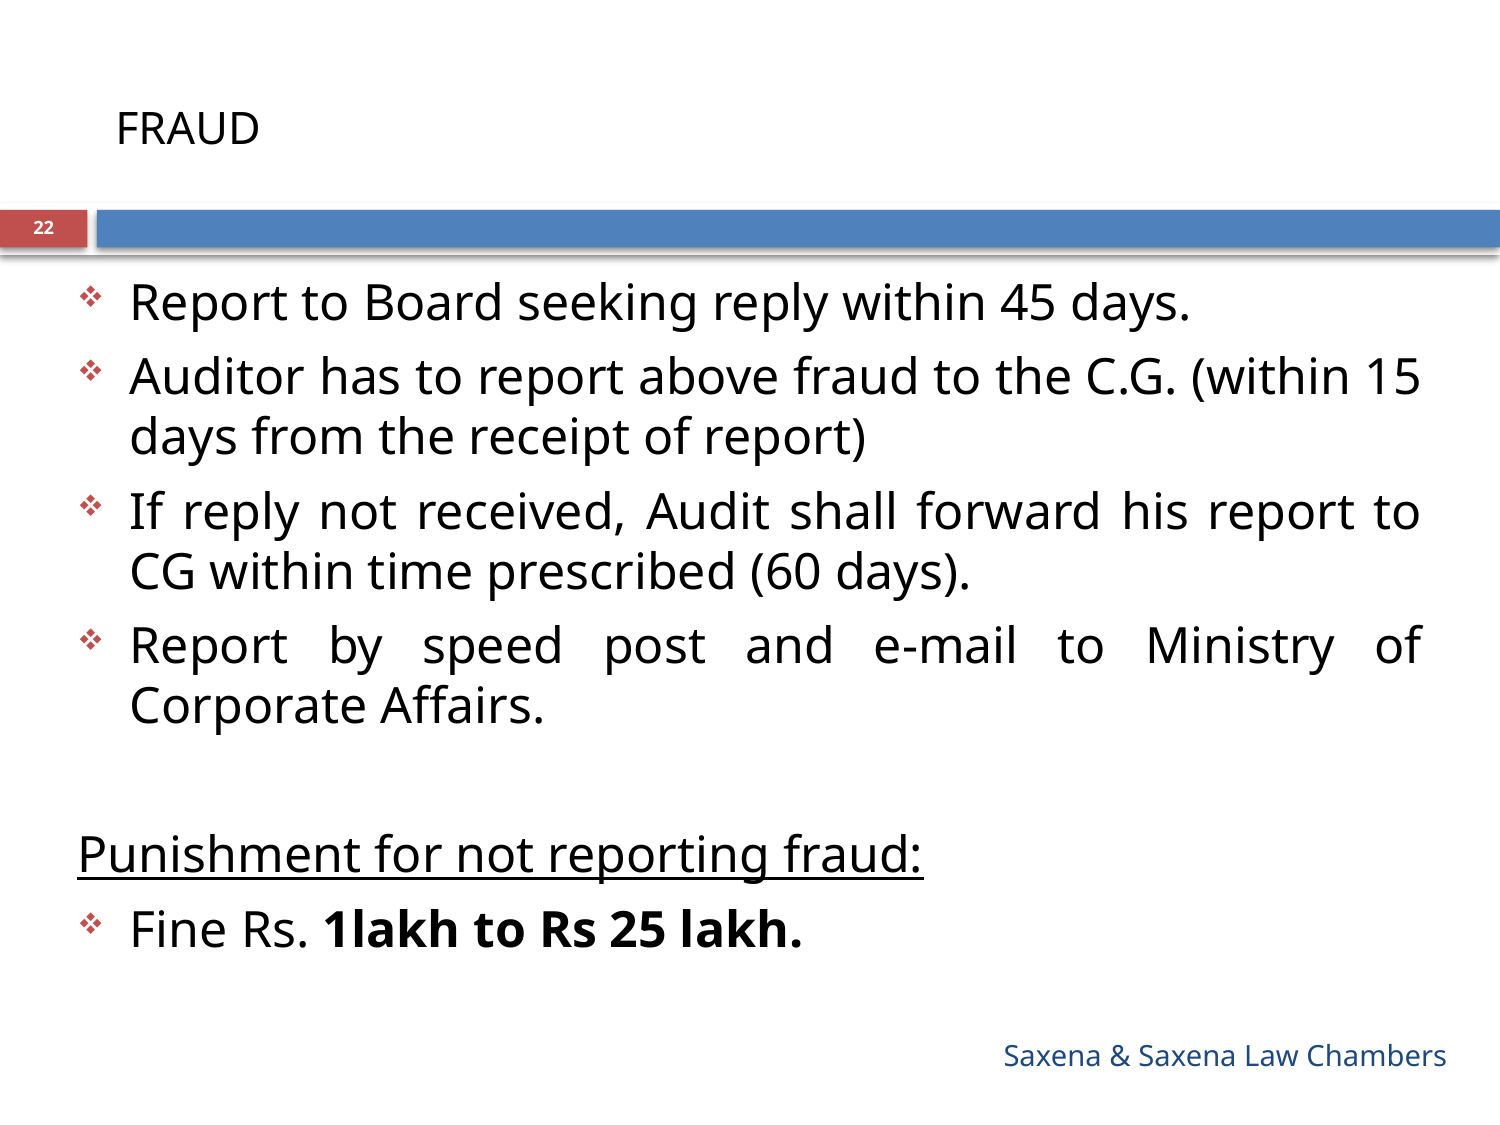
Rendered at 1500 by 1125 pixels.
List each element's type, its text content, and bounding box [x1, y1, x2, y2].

slide_number 22 [0, 208, 88, 249]
title FRAUD [100, 37, 1439, 163]
list Report to Board seeking reply within 45 days. Auditor has to report above fraud to the C.G. (within 15 days from the receipt of report) If reply not received, Audit shall forward his report to CG within time prescribed (60 days). Report by speed post and e-mail to Ministry of Corporate Affairs. Punishment for not reporting fraud: Fine Rs. 1lakh to Rs 25 lakh. [62, 262, 1439, 1001]
footer Saxena & Saxena Law Chambers [99, 1025, 1463, 1085]
